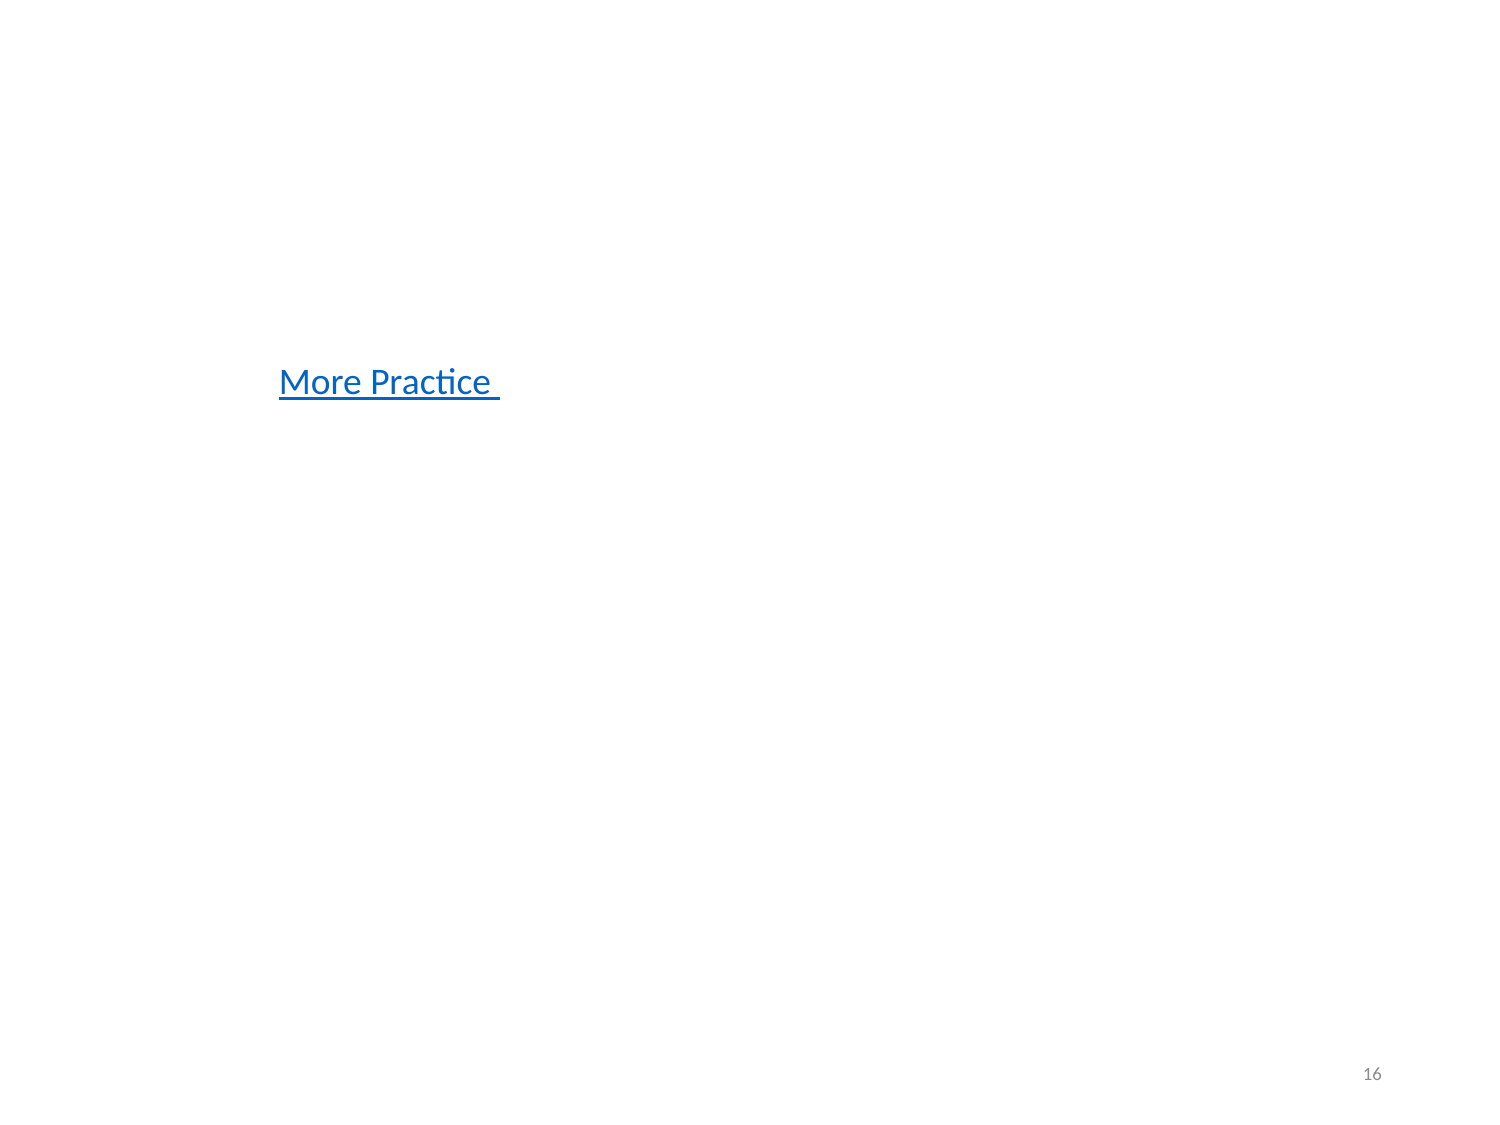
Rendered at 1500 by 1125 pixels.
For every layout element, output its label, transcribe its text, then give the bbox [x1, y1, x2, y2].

text_box More Practice [264, 349, 515, 410]
slide_number 16 [1059, 1042, 1397, 1103]
